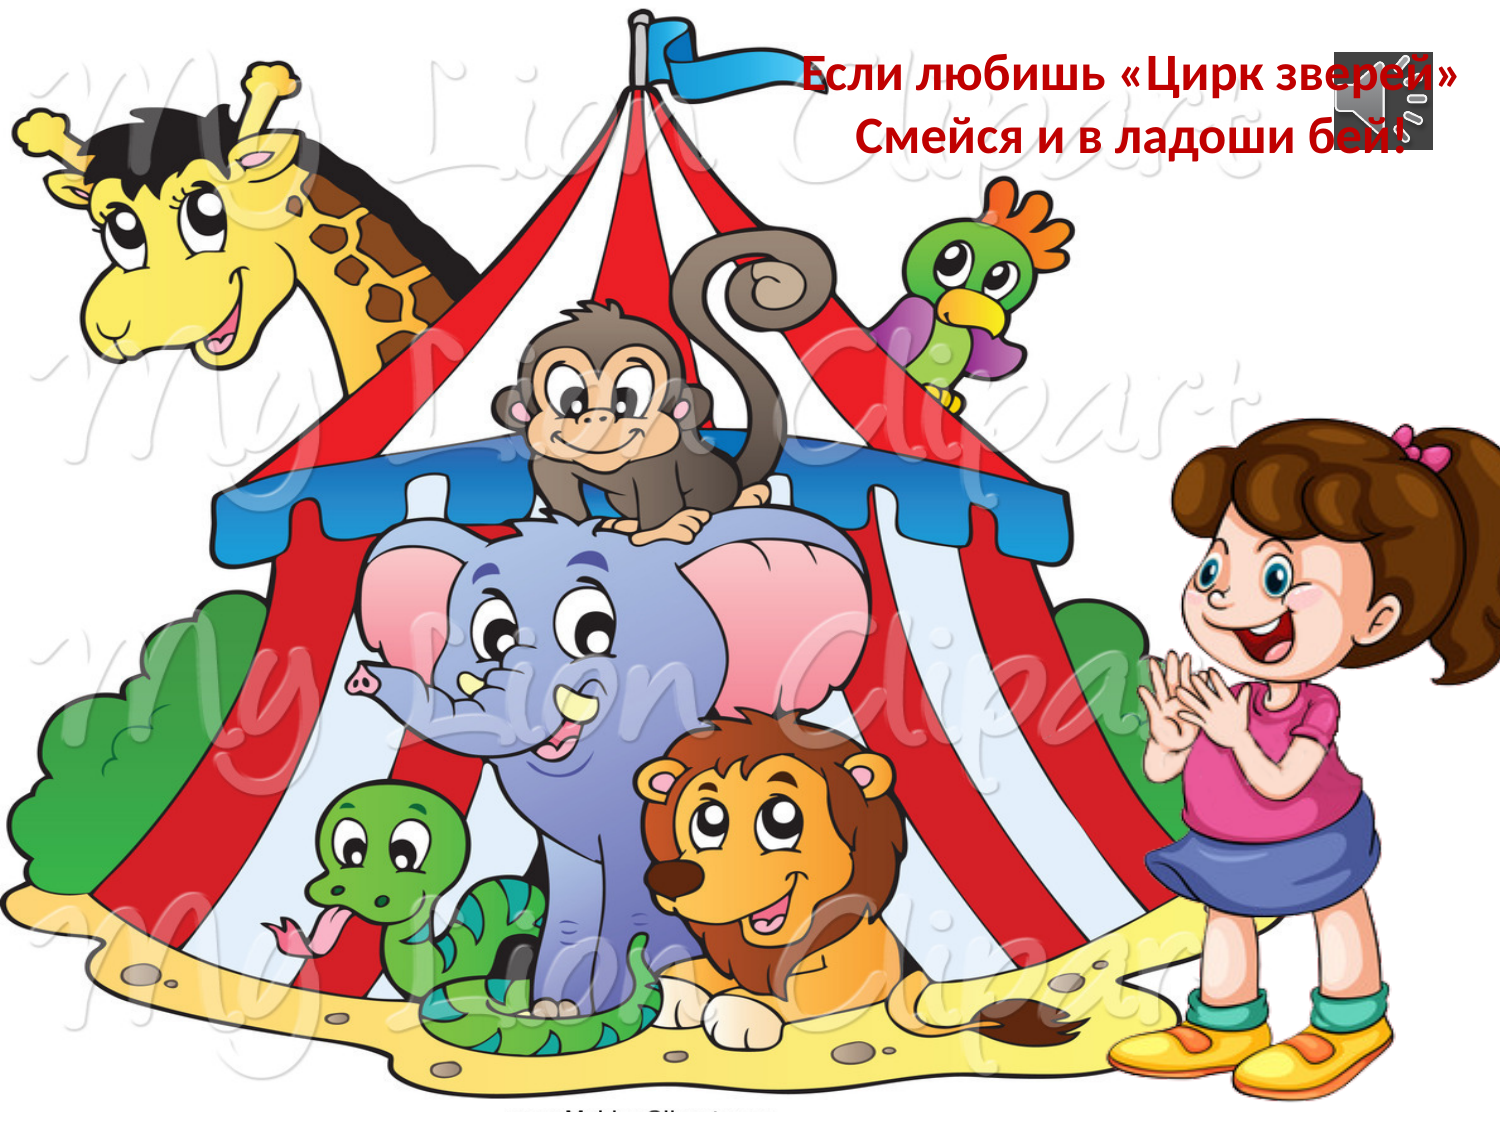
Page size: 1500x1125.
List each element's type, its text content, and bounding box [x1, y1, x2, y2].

picture [0, 0, 1500, 1124]
picture [1333, 50, 1434, 152]
title Если любишь «Цирк зверей» Смейся и в ладоши бей! [1297, 7, 1500, 195]
